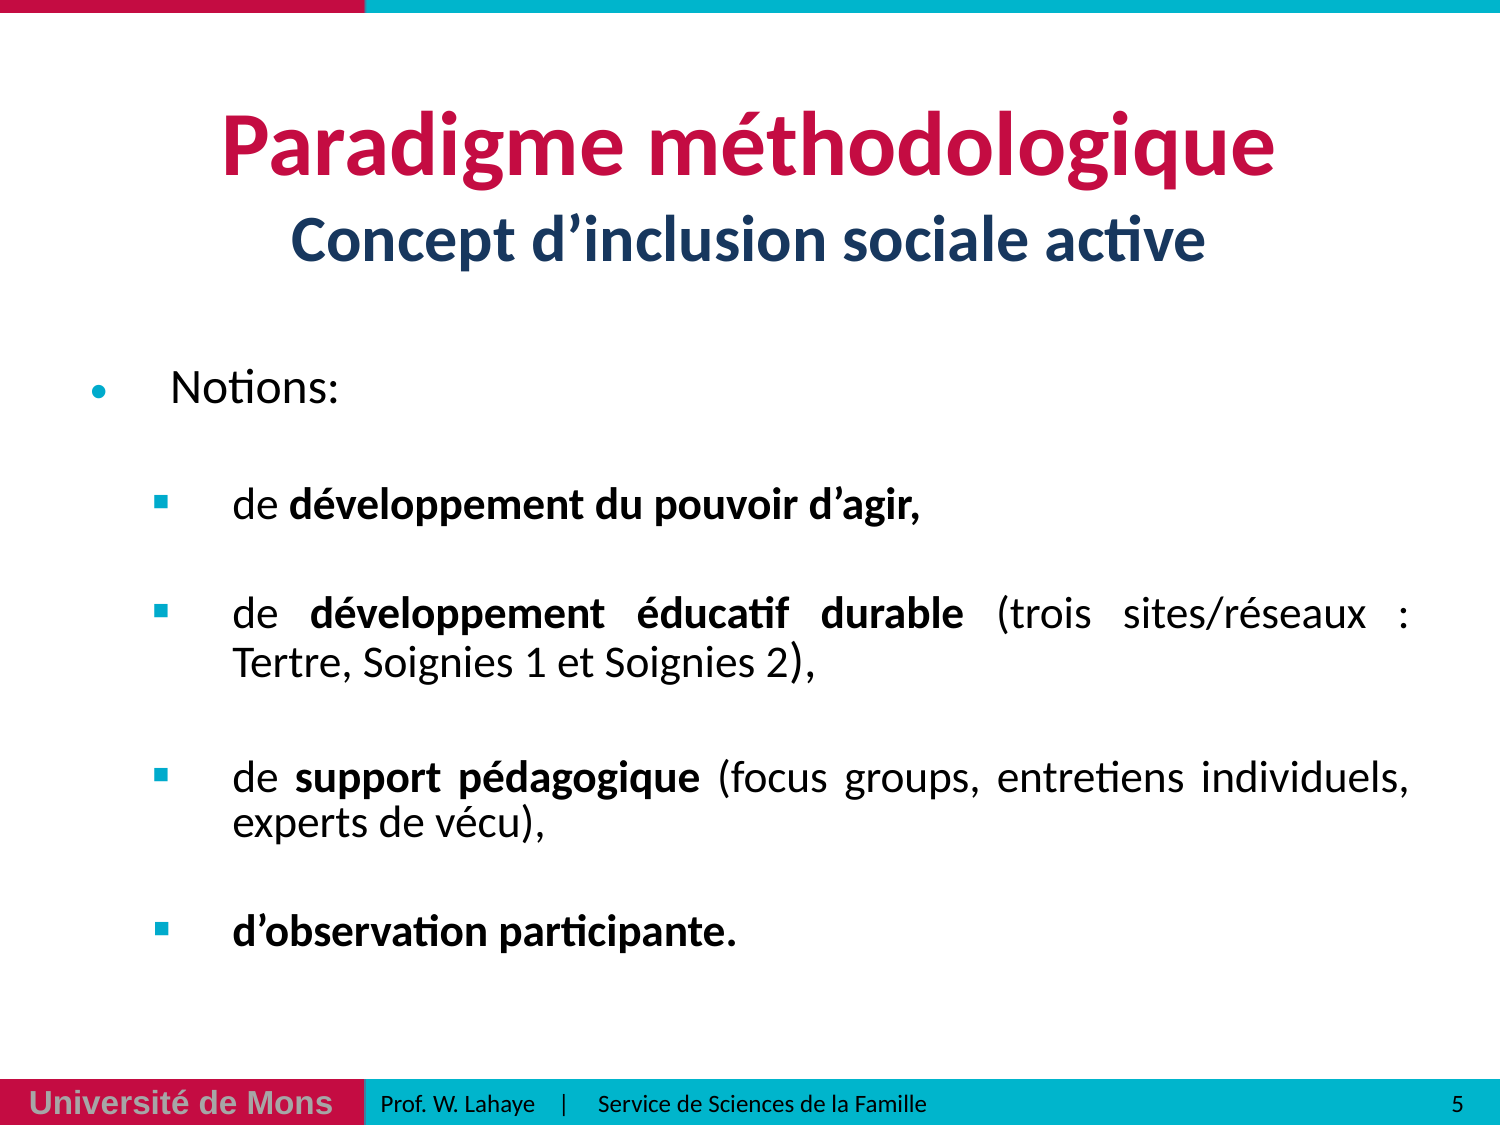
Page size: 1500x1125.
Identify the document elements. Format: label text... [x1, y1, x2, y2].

picture [0, 1079, 365, 1125]
picture [0, 0, 1500, 13]
footer Prof. W. Lahaye | Service de Sciences de la Famille [365, 1079, 1416, 1125]
slide_number 5 [1416, 1079, 1500, 1125]
list Concept d’inclusion sociale active Notions: de développement du pouvoir d’agir, de développement éducatif durable (trois sites/réseaux : Tertre, Soignies 1 et Soignies 2), de support pédagogique (focus groups, entretiens individuels, experts de vécu), d’observation participante. [75, 233, 1425, 966]
title Paradigme méthodologique [74, 44, 1426, 233]
